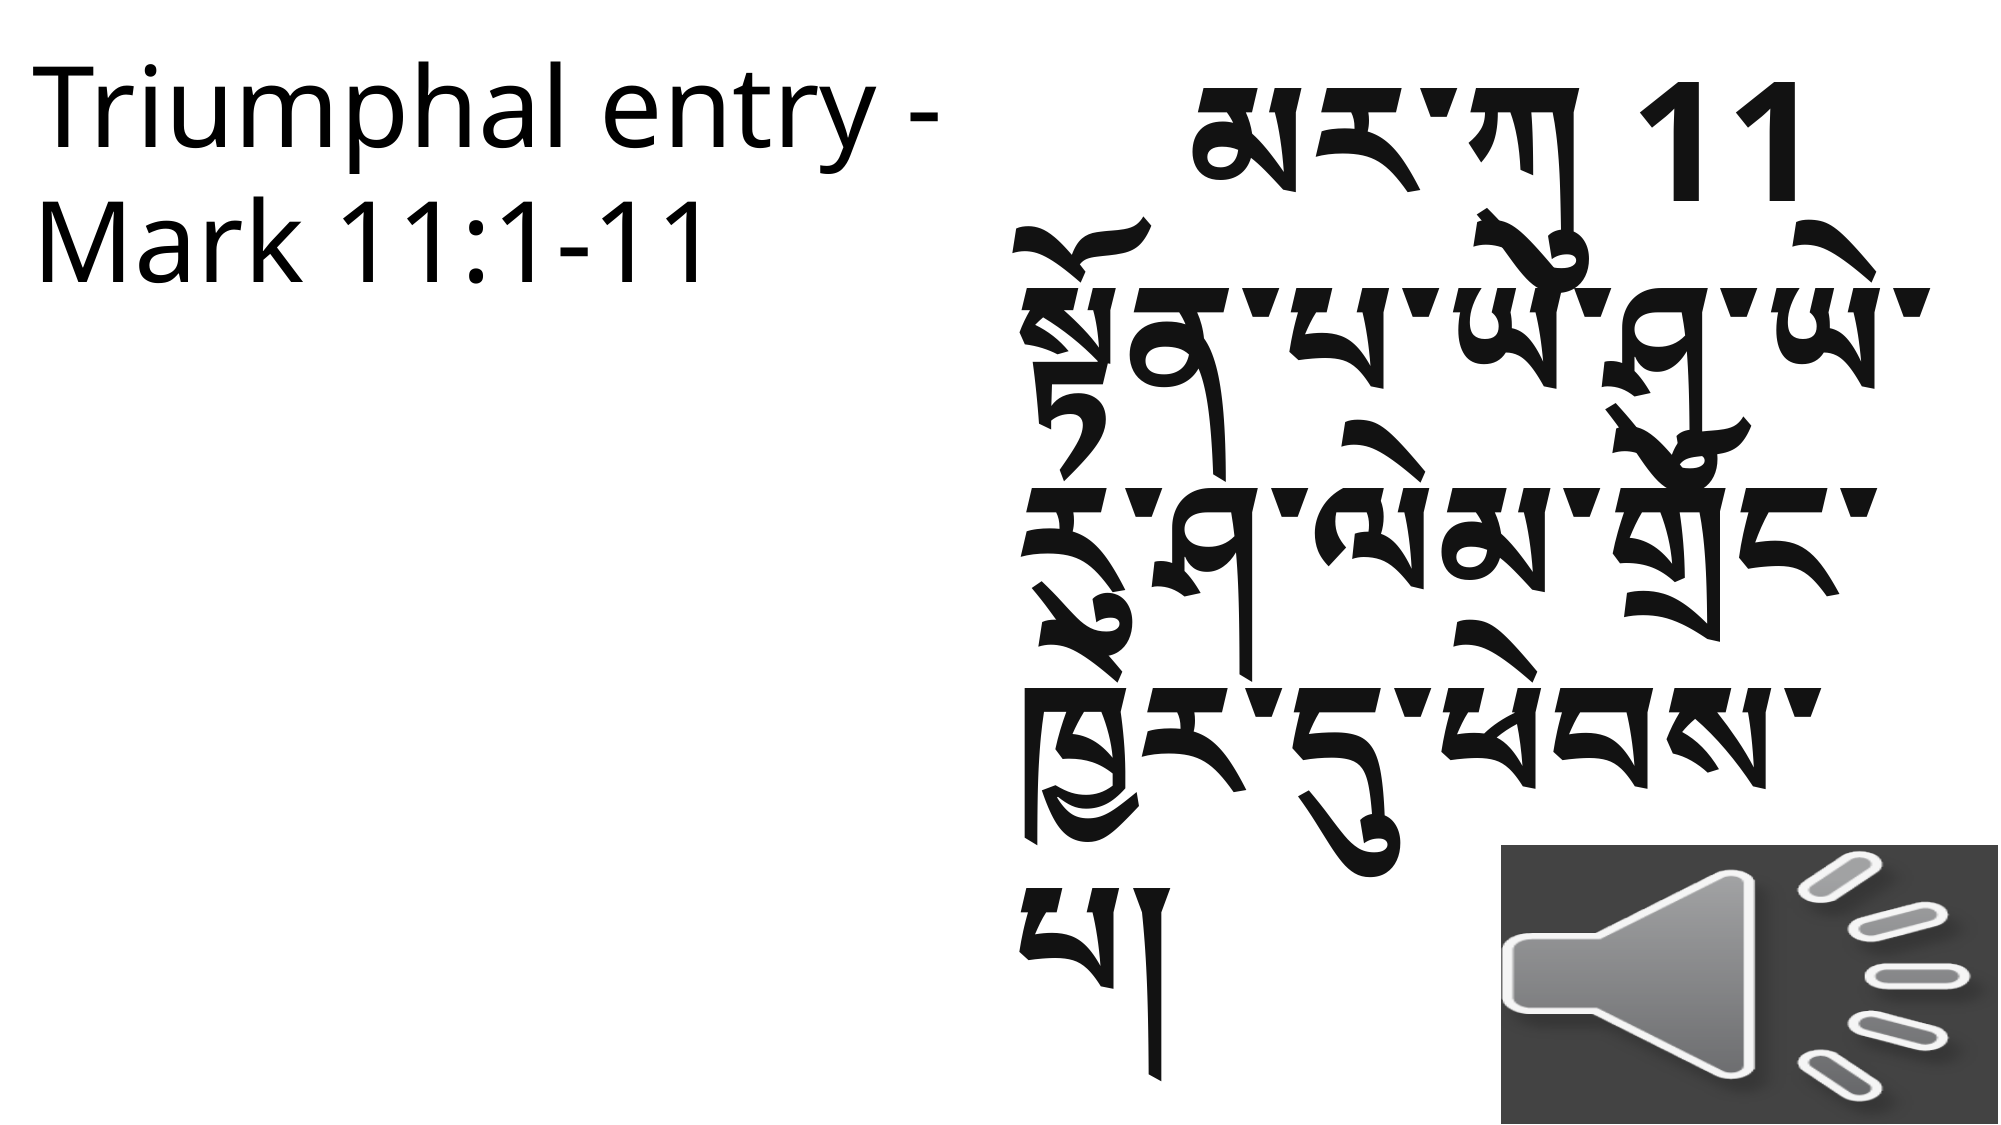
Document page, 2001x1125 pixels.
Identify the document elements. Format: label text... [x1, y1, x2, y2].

text_box མར་ཀུ 11 སྟོན་པ་ཡེ་ཤུ་ཡེ་རུ་ཤ་ལེམ་གྲོང་ཁྱེར་དུ་ཕེབས་པ། [999, 27, 2000, 1104]
picture [1500, 843, 2000, 1125]
text_box Triumphal entry - Mark 11:1-11 [18, 27, 973, 1104]
